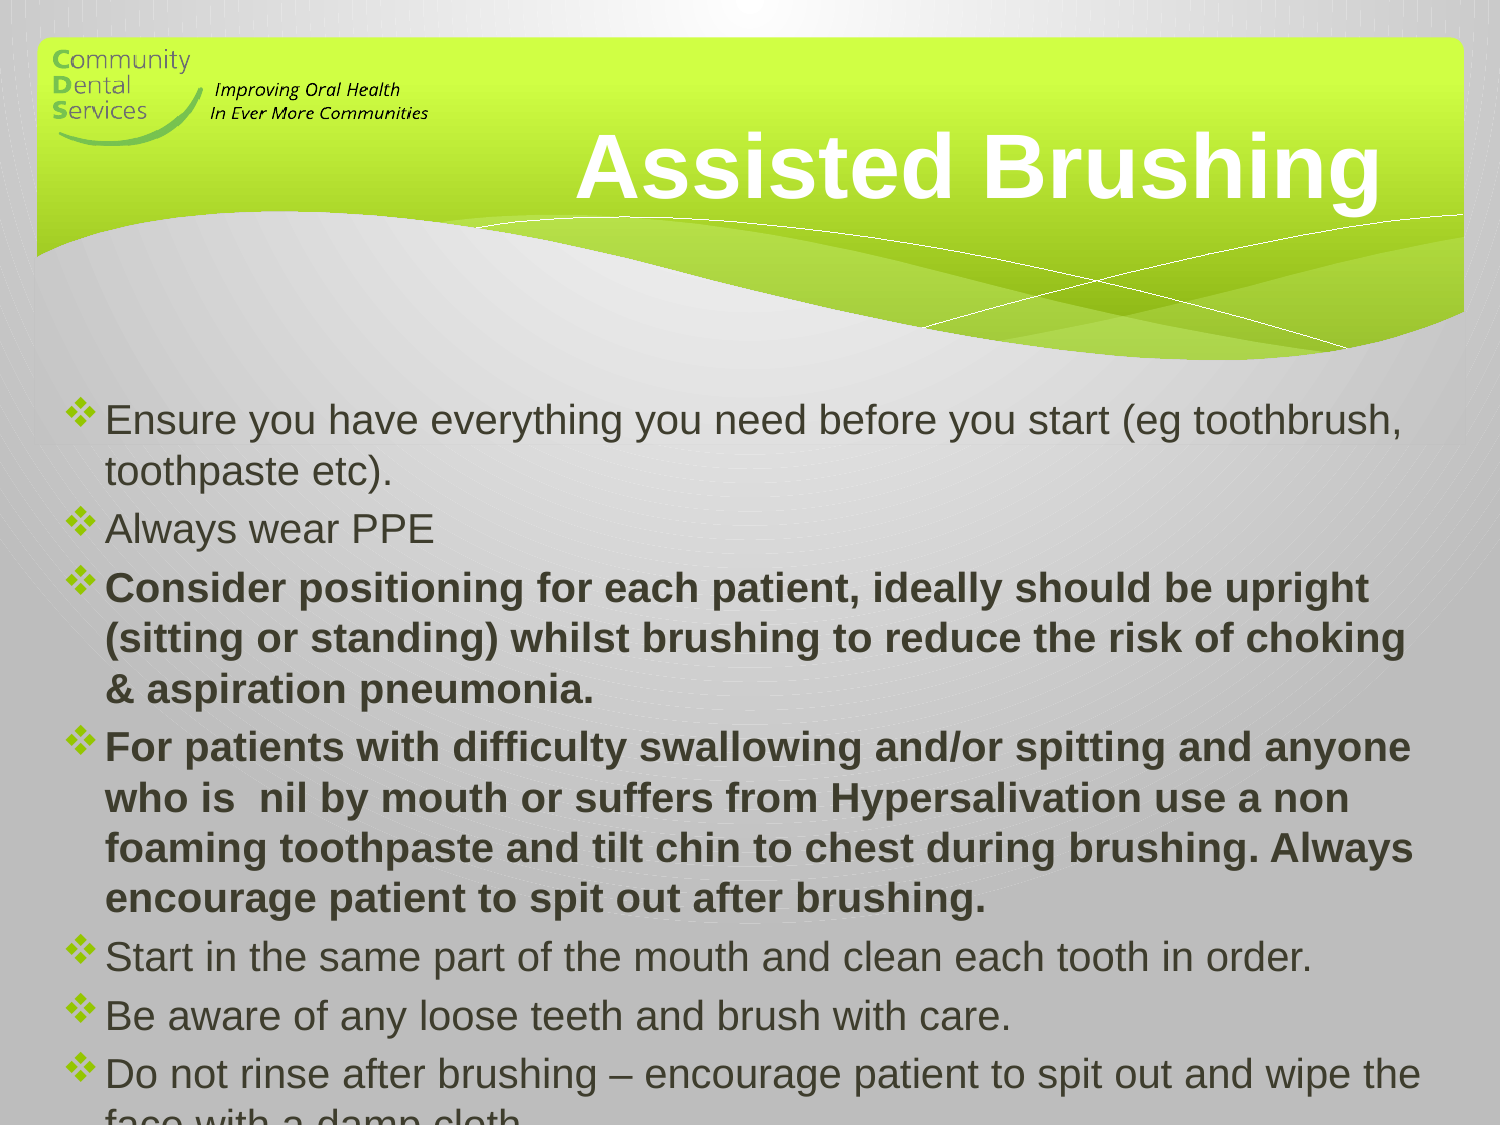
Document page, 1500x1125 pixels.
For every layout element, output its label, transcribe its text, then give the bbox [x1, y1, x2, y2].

picture [53, 49, 430, 146]
list Ensure you have everything you need before you start (eg toothbrush, toothpaste etc). Always wear PPE Consider positioning for each patient, ideally should be upright (sitting or standing) whilst brushing to reduce the risk of choking & aspiration pneumonia. For patients with difficulty swallowing and/or spitting and anyone who is nil by mouth or suffers from Hypersalivation use a non foaming toothpaste and tilt chin to chest during brushing. Always encourage patient to spit out after brushing. Start in the same part of the mouth and clean each tooth in order. Be aware of any loose teeth and brush with care. Do not rinse after brushing – encourage patient to spit out and wipe the face with a damp cloth. [47, 385, 1453, 1125]
title Assisted Brushing [75, 59, 1425, 265]
